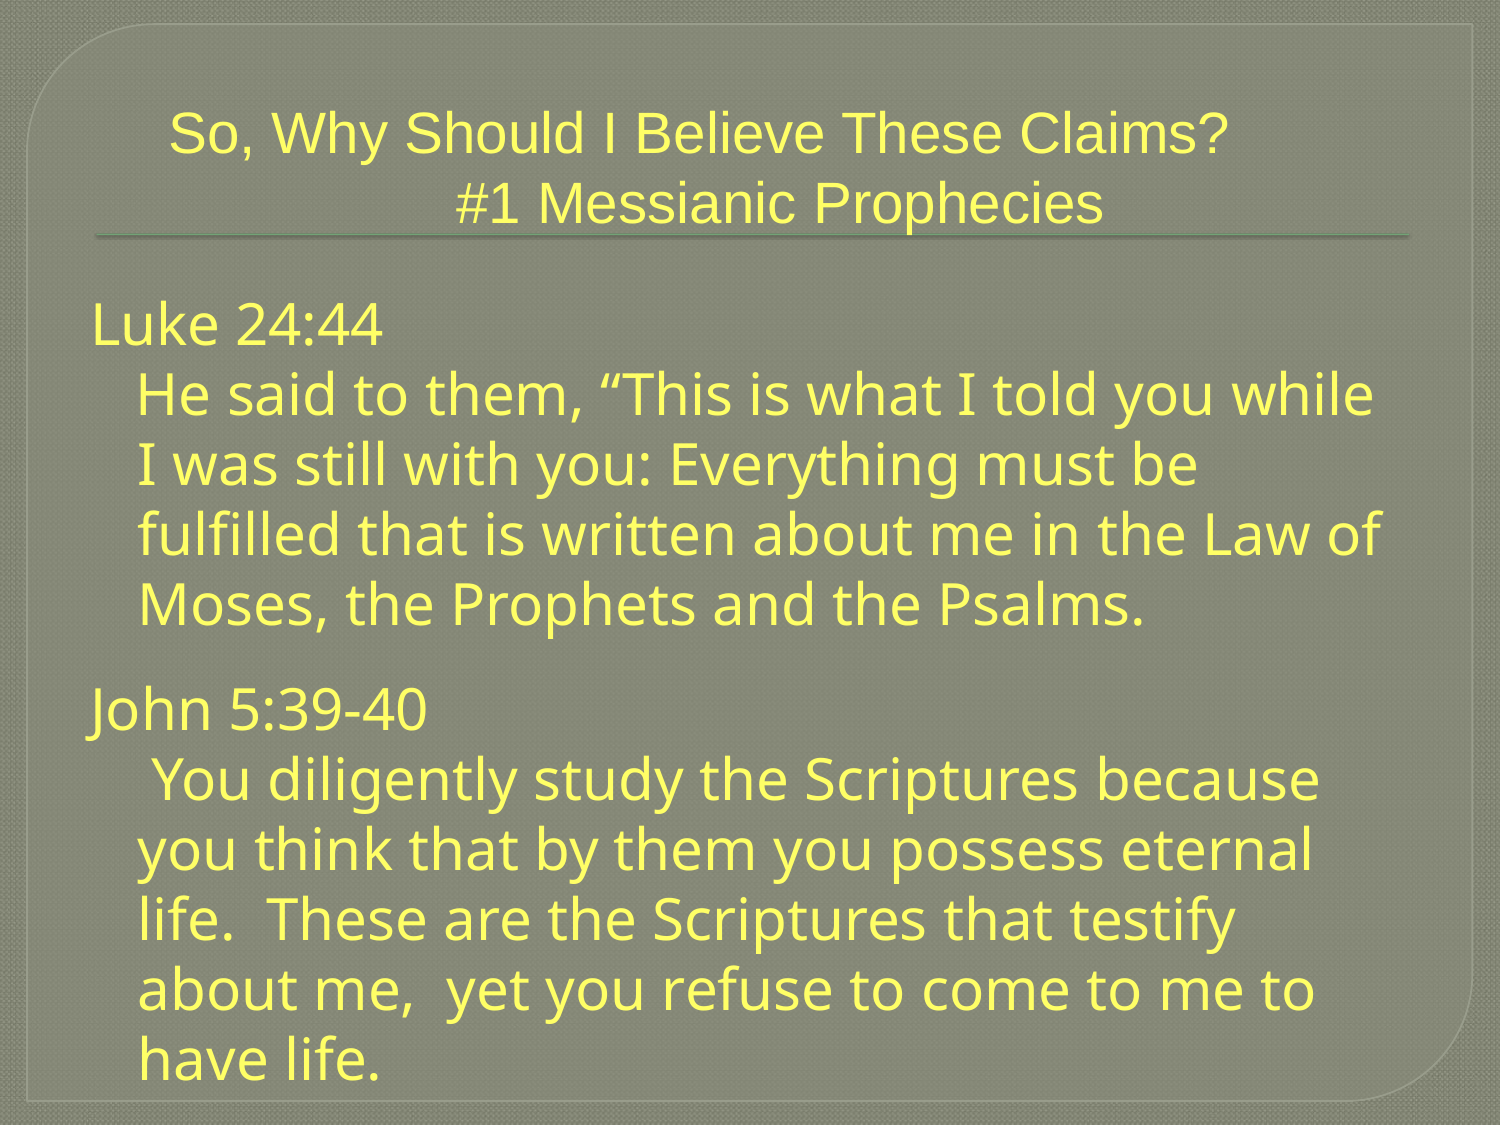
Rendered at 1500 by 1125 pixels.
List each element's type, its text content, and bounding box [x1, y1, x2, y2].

text_box So, Why Should I Believe These Claims? #1 Messianic Prophecies [125, 87, 1438, 243]
list Luke 24:44 He said to them, “This is what I told you while I was still with you: Everything must be fulfilled that is written about me in the Law of Moses, the Prophets and the Psalms. John 5:39-40 You diligently study the Scriptures because you think that by them you possess eternal life. These are the Scriptures that testify about me, yet you refuse to come to me to have life. [75, 200, 1425, 1005]
picture [0, 0, 1500, 1125]
